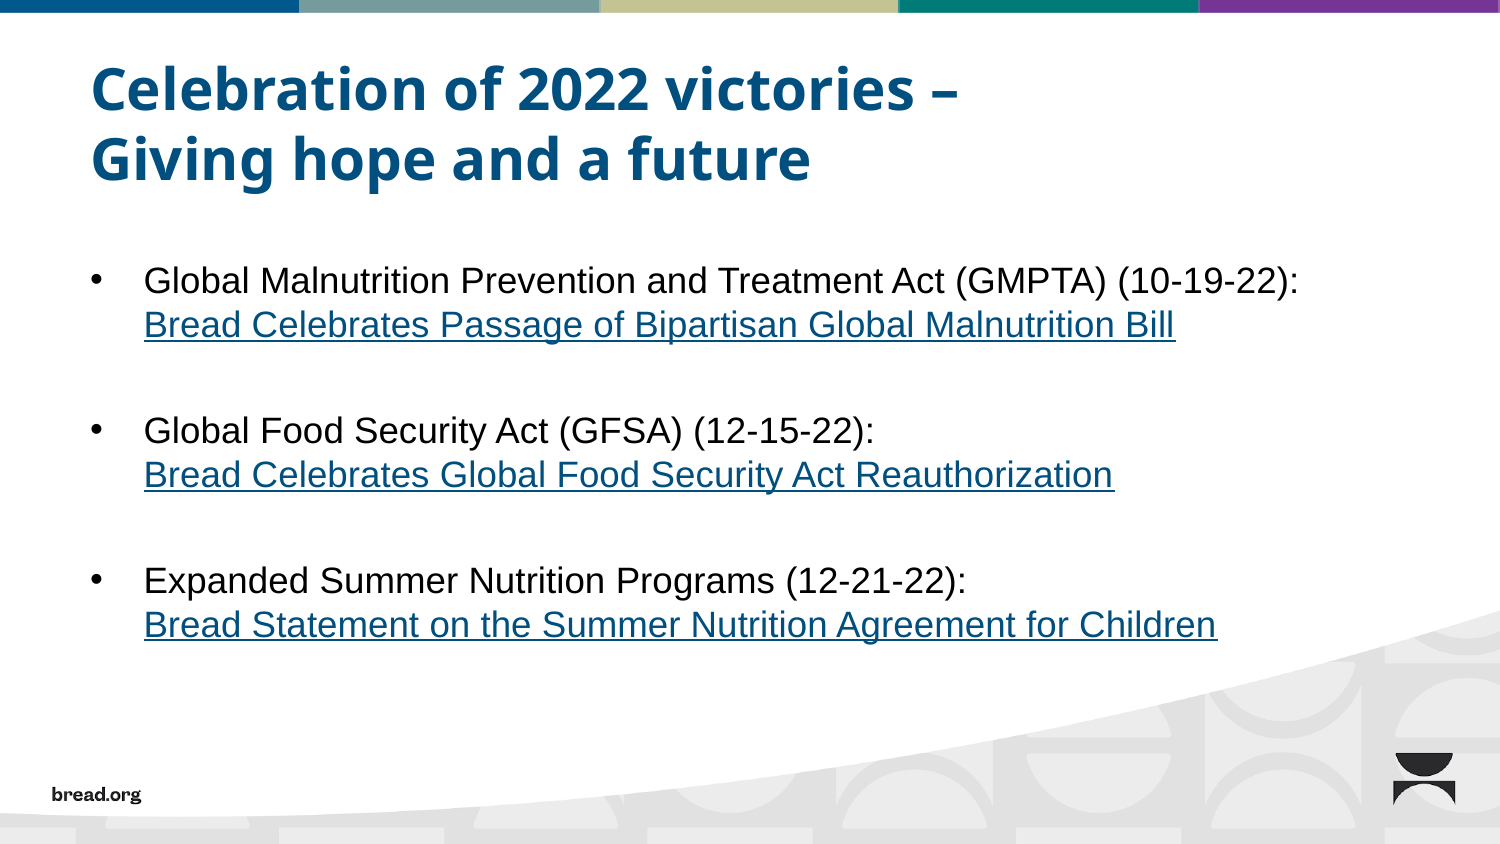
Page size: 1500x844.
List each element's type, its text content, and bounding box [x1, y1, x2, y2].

title Celebration of 2022 victories – Giving hope and a future [75, 44, 1425, 176]
picture [0, 0, 1500, 844]
subtitle Global Malnutrition Prevention and Treatment Act (GMPTA) (10-19-22): Bread Celebrates Passage of Bipartisan Global Malnutrition Bill Global Food Security Act (GFSA) (12-15-22): Bread Celebrates Global Food Security Act Reauthorization Expanded Summer Nutrition Programs (12-21-22): Bread Statement on the Summer Nutrition Agreement for Children [75, 196, 1425, 657]
